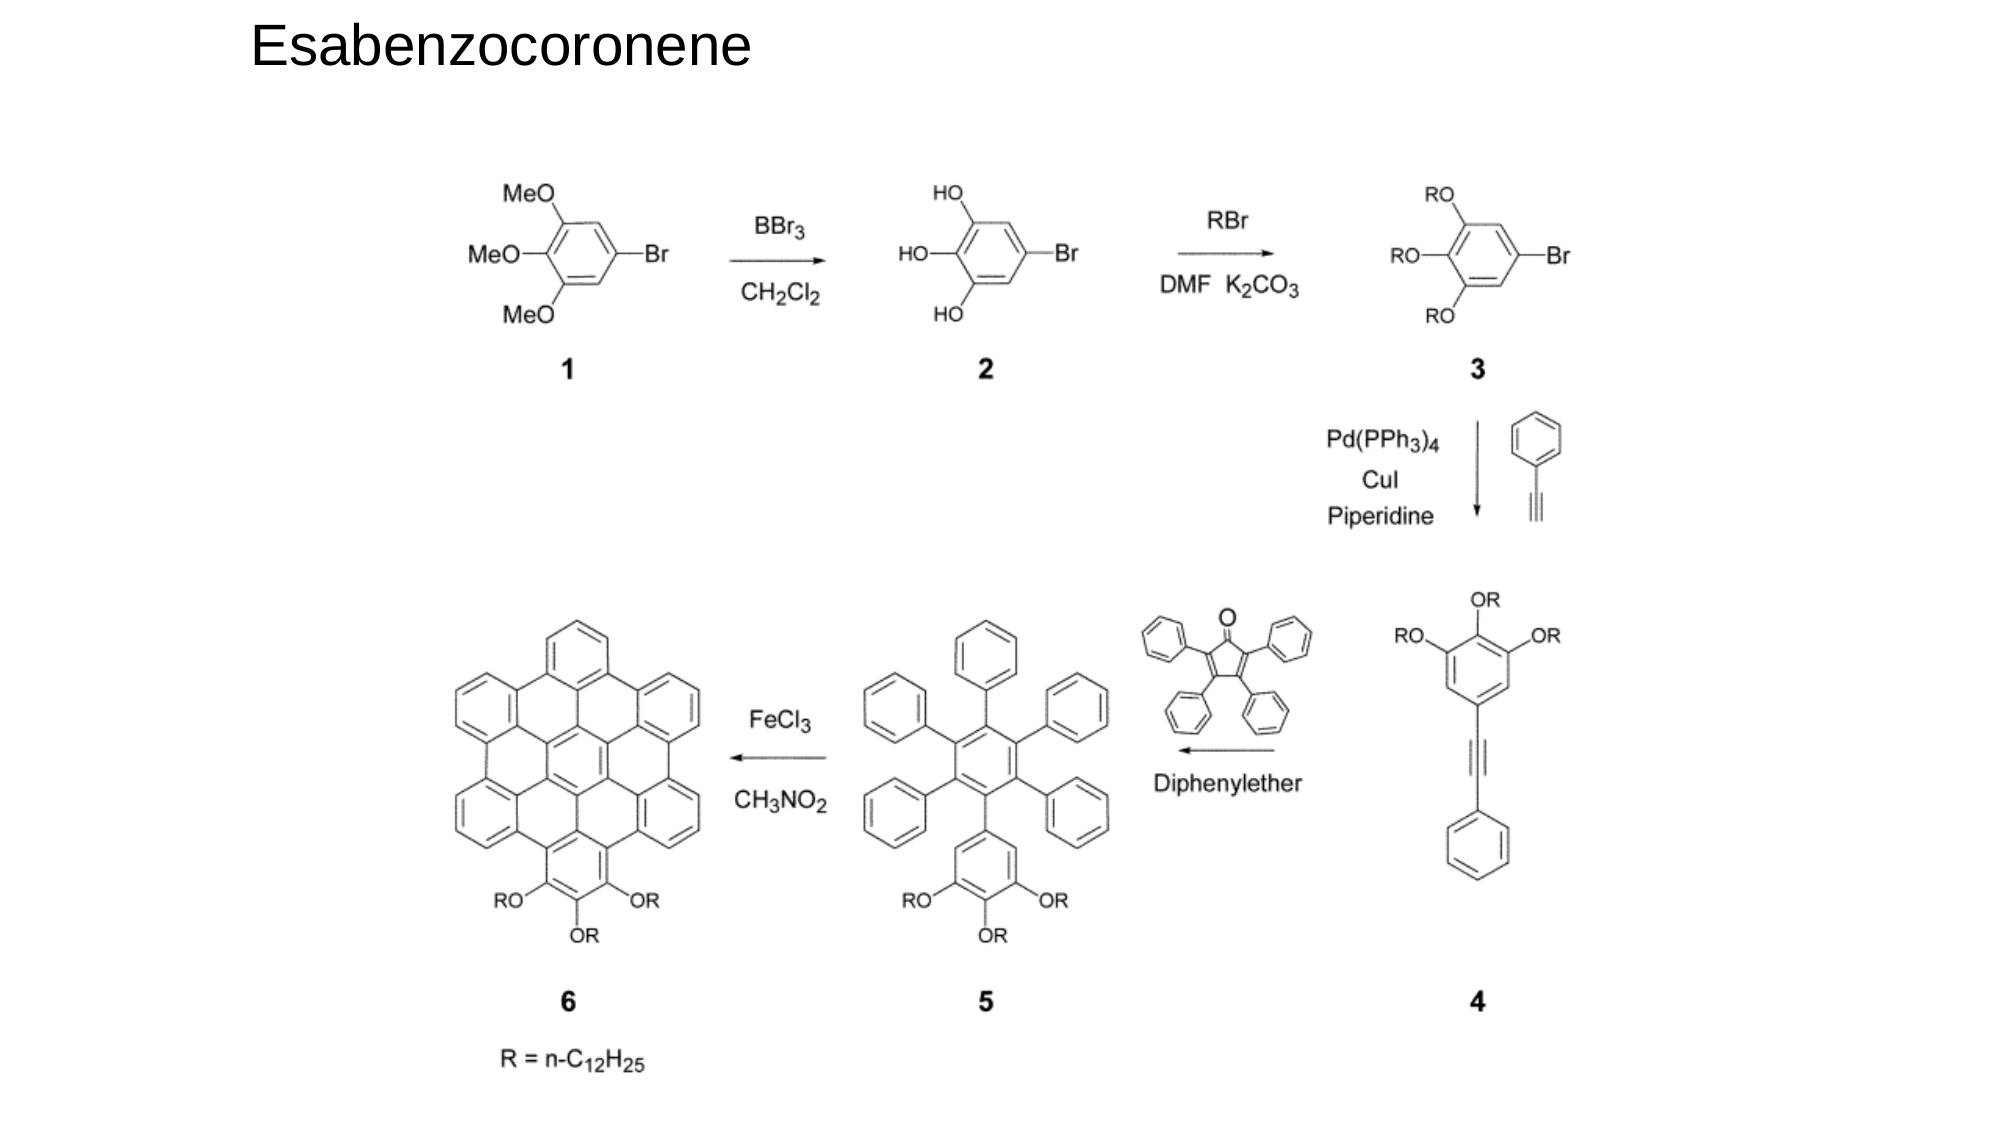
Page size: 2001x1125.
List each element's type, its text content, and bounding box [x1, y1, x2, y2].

text_box Esabenzocoronene [235, 0, 1625, 85]
picture [415, 123, 1615, 1083]
